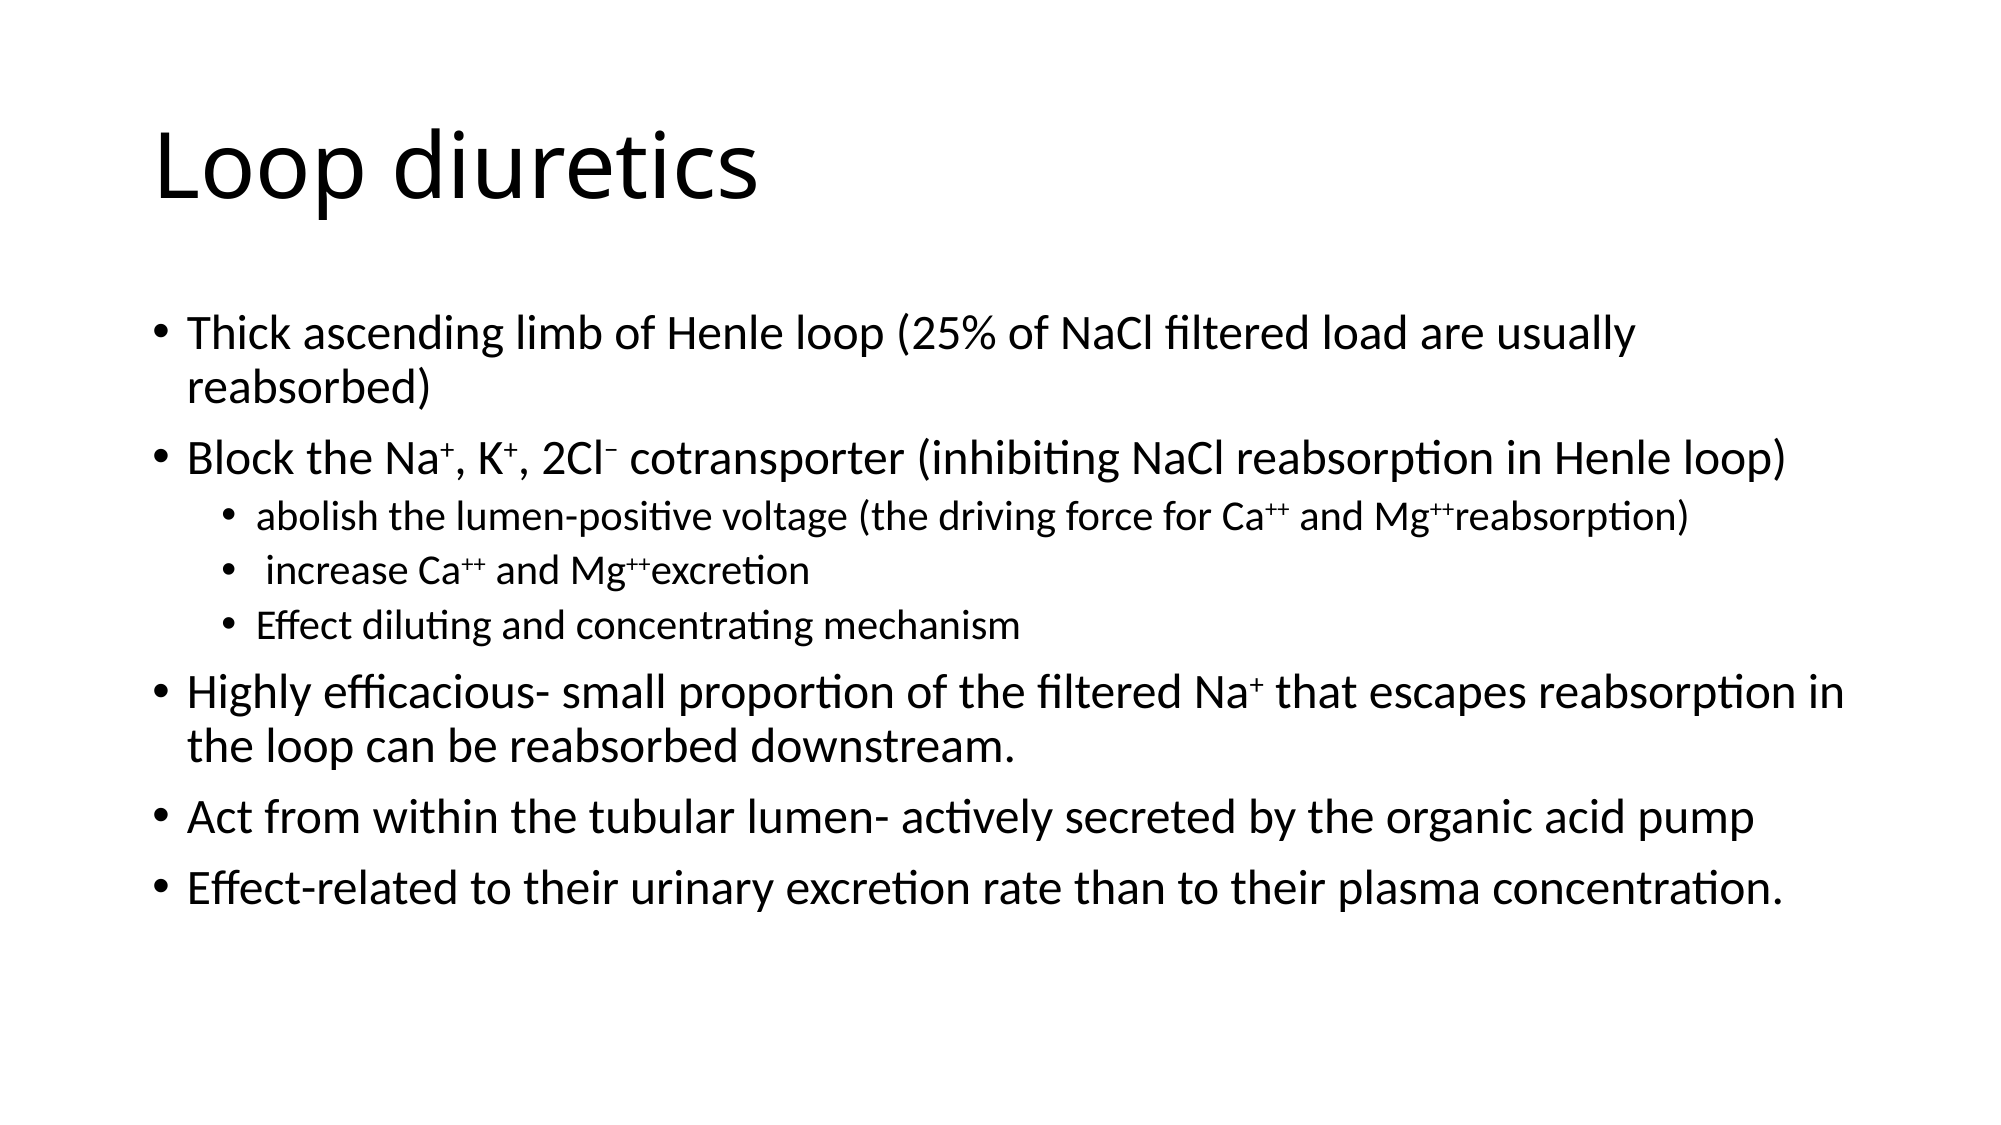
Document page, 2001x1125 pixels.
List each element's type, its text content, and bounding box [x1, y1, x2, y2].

title Loop diuretics [137, 59, 1863, 278]
list Thick ascending limb of Henle loop (25% of NaCl filtered load are usually reabsorbed) Block the Na+, K+, 2Cl− cotransporter (inhibiting NaCl reabsorption in Henle loop) abolish the lumen-positive voltage (the driving force for Ca++ and Mg++reabsorption) increase Ca++ and Mg++excretion Effect diluting and concentrating mechanism Highly efficacious- small proportion of the filtered Na+ that escapes reabsorption in the loop can be reabsorbed downstream. Act from within the tubular lumen- actively secreted by the organic acid pump Effect-related to their urinary excretion rate than to their plasma concentration. [137, 299, 1863, 1014]
